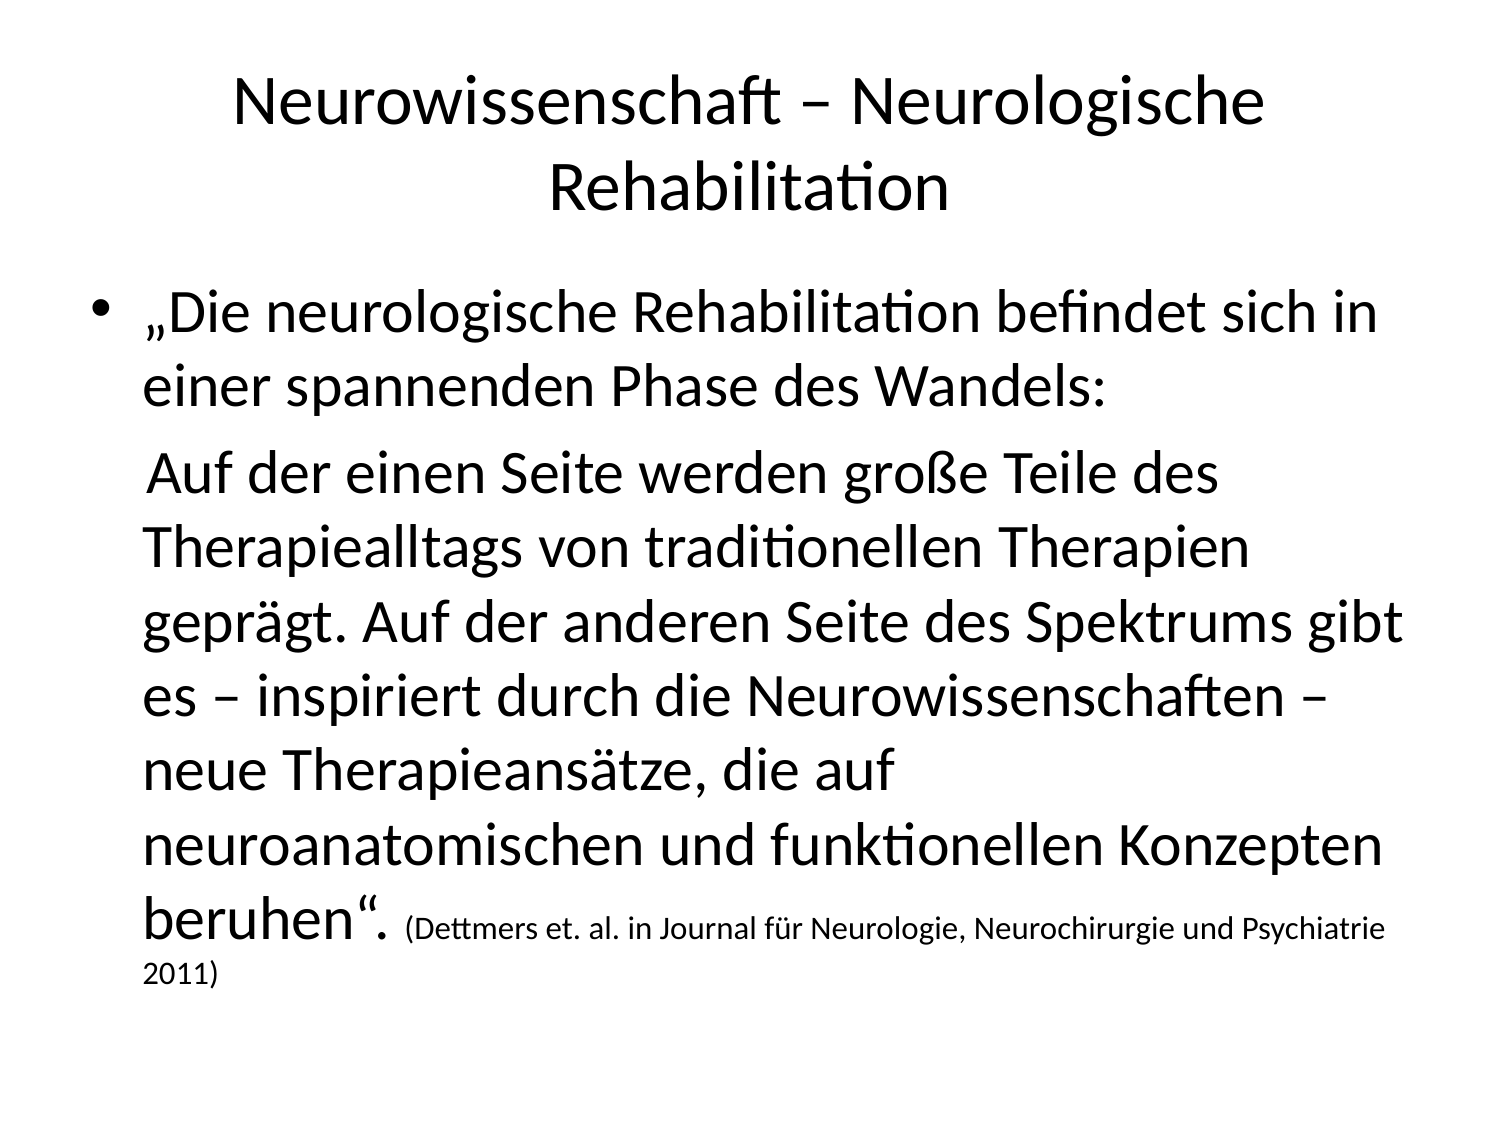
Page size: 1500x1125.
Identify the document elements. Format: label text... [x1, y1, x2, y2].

list „Die neurologische Rehabilitation befindet sich in einer spannenden Phase des Wandels: Auf der einen Seite werden große Teile des Therapiealltags von traditionellen Therapien geprägt. Auf der anderen Seite des Spektrums gibt es – inspiriert durch die Neurowissenschaften – neue Therapieansätze, die auf neuroanatomischen und funktionellen Konzepten beruhen“. (Dettmers et. al. in Journal für Neurologie, Neurochirurgie und Psychiatrie 2011) [75, 262, 1425, 1005]
title Neurowissenschaft – Neurologische Rehabilitation [75, 45, 1425, 233]
